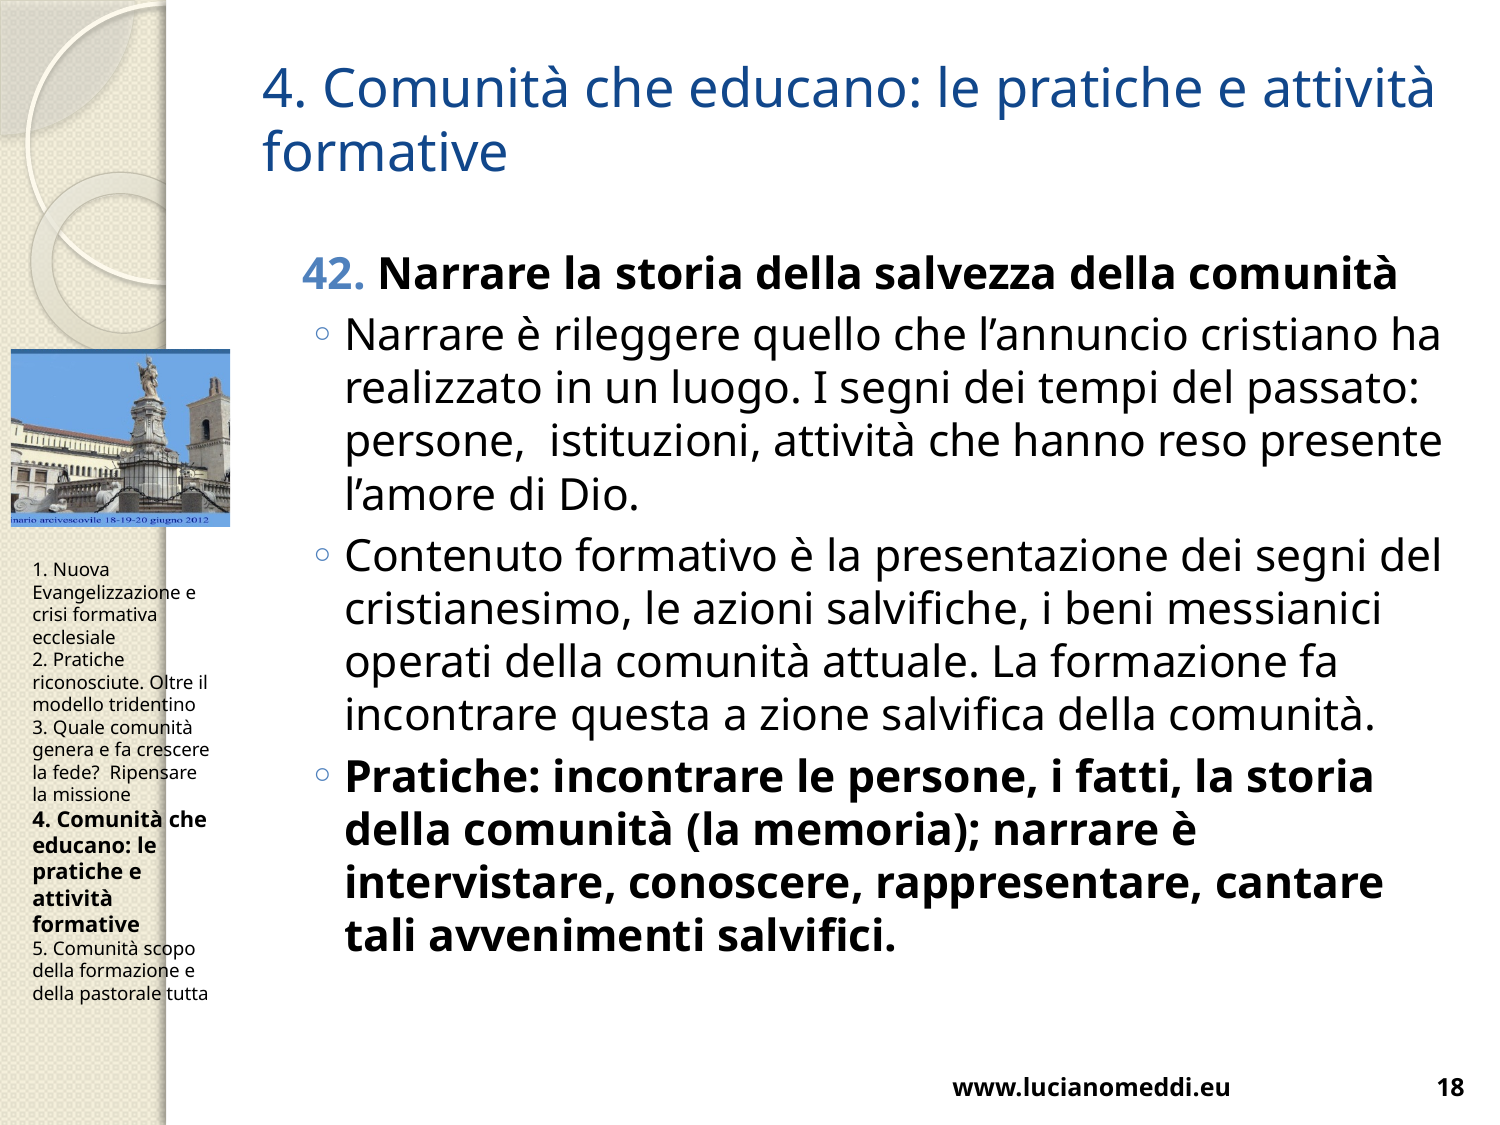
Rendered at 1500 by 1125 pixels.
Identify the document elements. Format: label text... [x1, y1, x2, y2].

text_box 1. Nuova Evangelizzazione e crisi formativa ecclesiale 2. Pratiche riconosciute. Oltre il modello tridentino 3. Quale comunità genera e fa crescere la fede? Ripensare la missione 4. Comunità che educano: le pratiche e attività formative 5. Comunità scopo della formazione e della pastorale tutta [17, 550, 231, 1012]
title 4. Comunità che educano: le pratiche e attività formative [235, 45, 1466, 233]
picture [10, 349, 231, 527]
footer www.lucianomeddi.eu [937, 1034, 1413, 1113]
slide_number 18 [1413, 1034, 1488, 1113]
list Narrare la storia della salvezza della comunità Narrare è rileggere quello che l’annuncio cristiano ha realizzato in un luogo. I segni dei tempi del passato: persone, istituzioni, attività che hanno reso presente l’amore di Dio. Contenuto formativo è la presentazione dei segni del cristianesimo, le azioni salvifiche, i beni messianici operati della comunità attuale. La formazione fa incontrare questa a zione salvifica della comunità. Pratiche: incontrare le persone, i fatti, la storia della comunità (la memoria); narrare è intervistare, conoscere, rappresentare, cantare tali avvenimenti salvifici. [235, 237, 1466, 1025]
